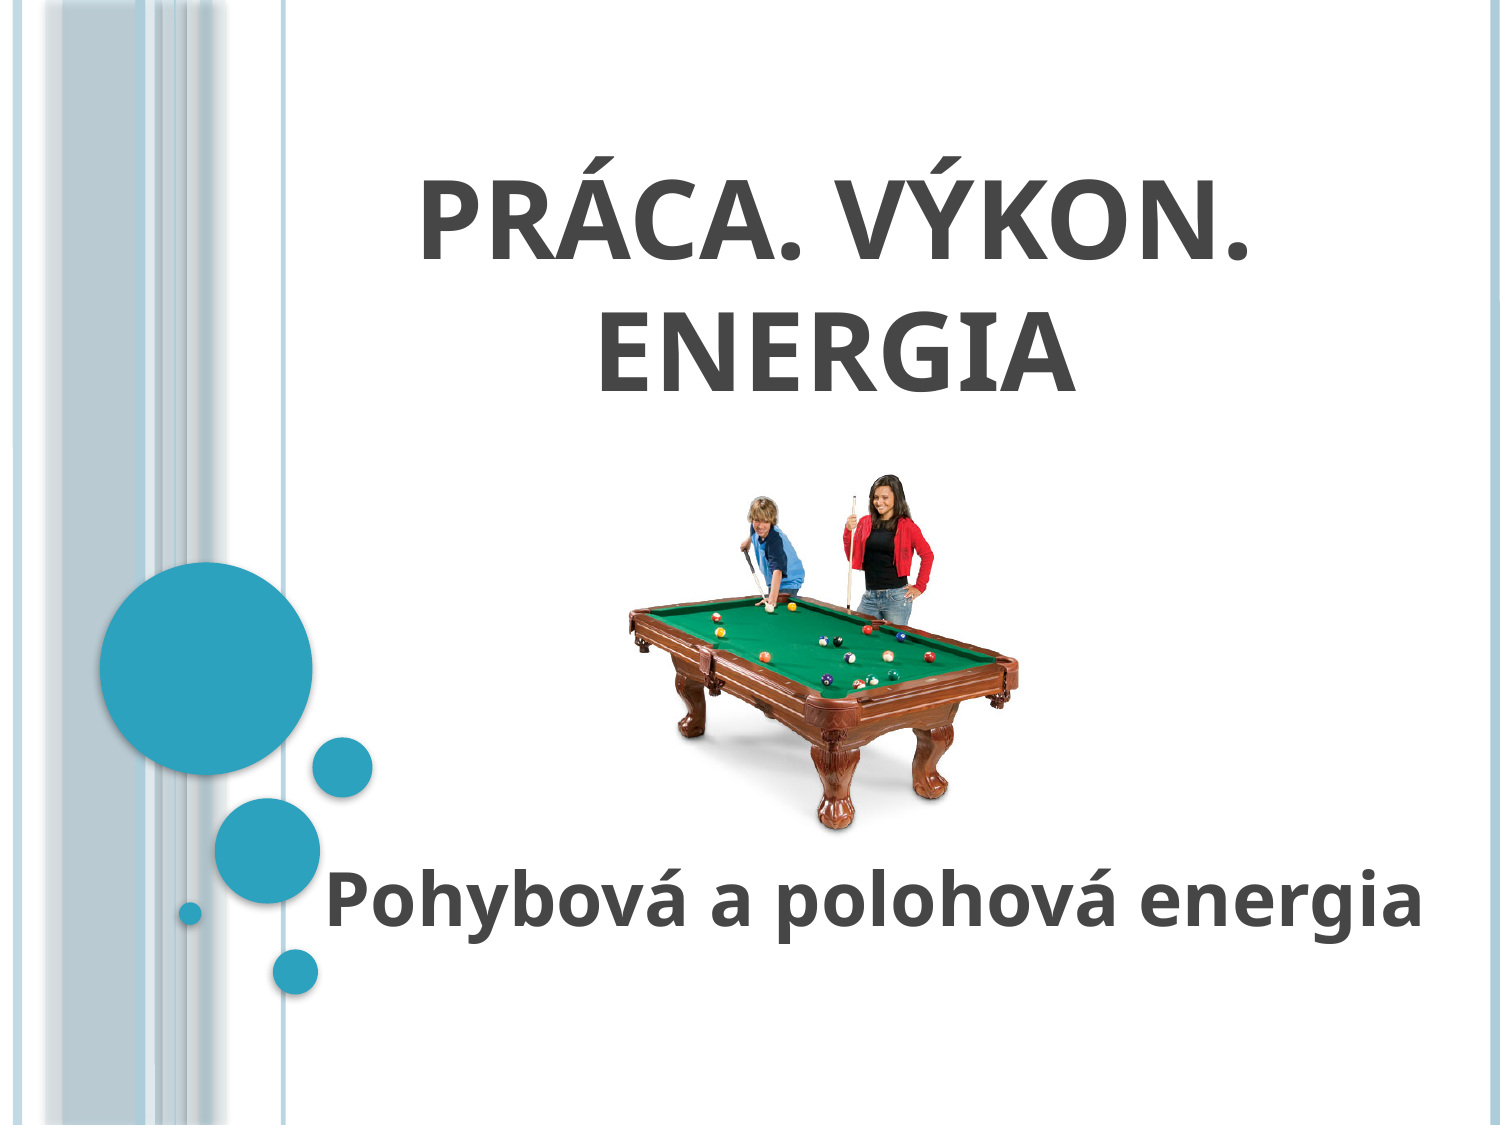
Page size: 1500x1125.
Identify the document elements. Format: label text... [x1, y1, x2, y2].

title Práca. Výkon. energia [328, 137, 1341, 421]
text_box Pohybová a polohová energia [292, 843, 1457, 1043]
picture [620, 444, 1032, 856]
